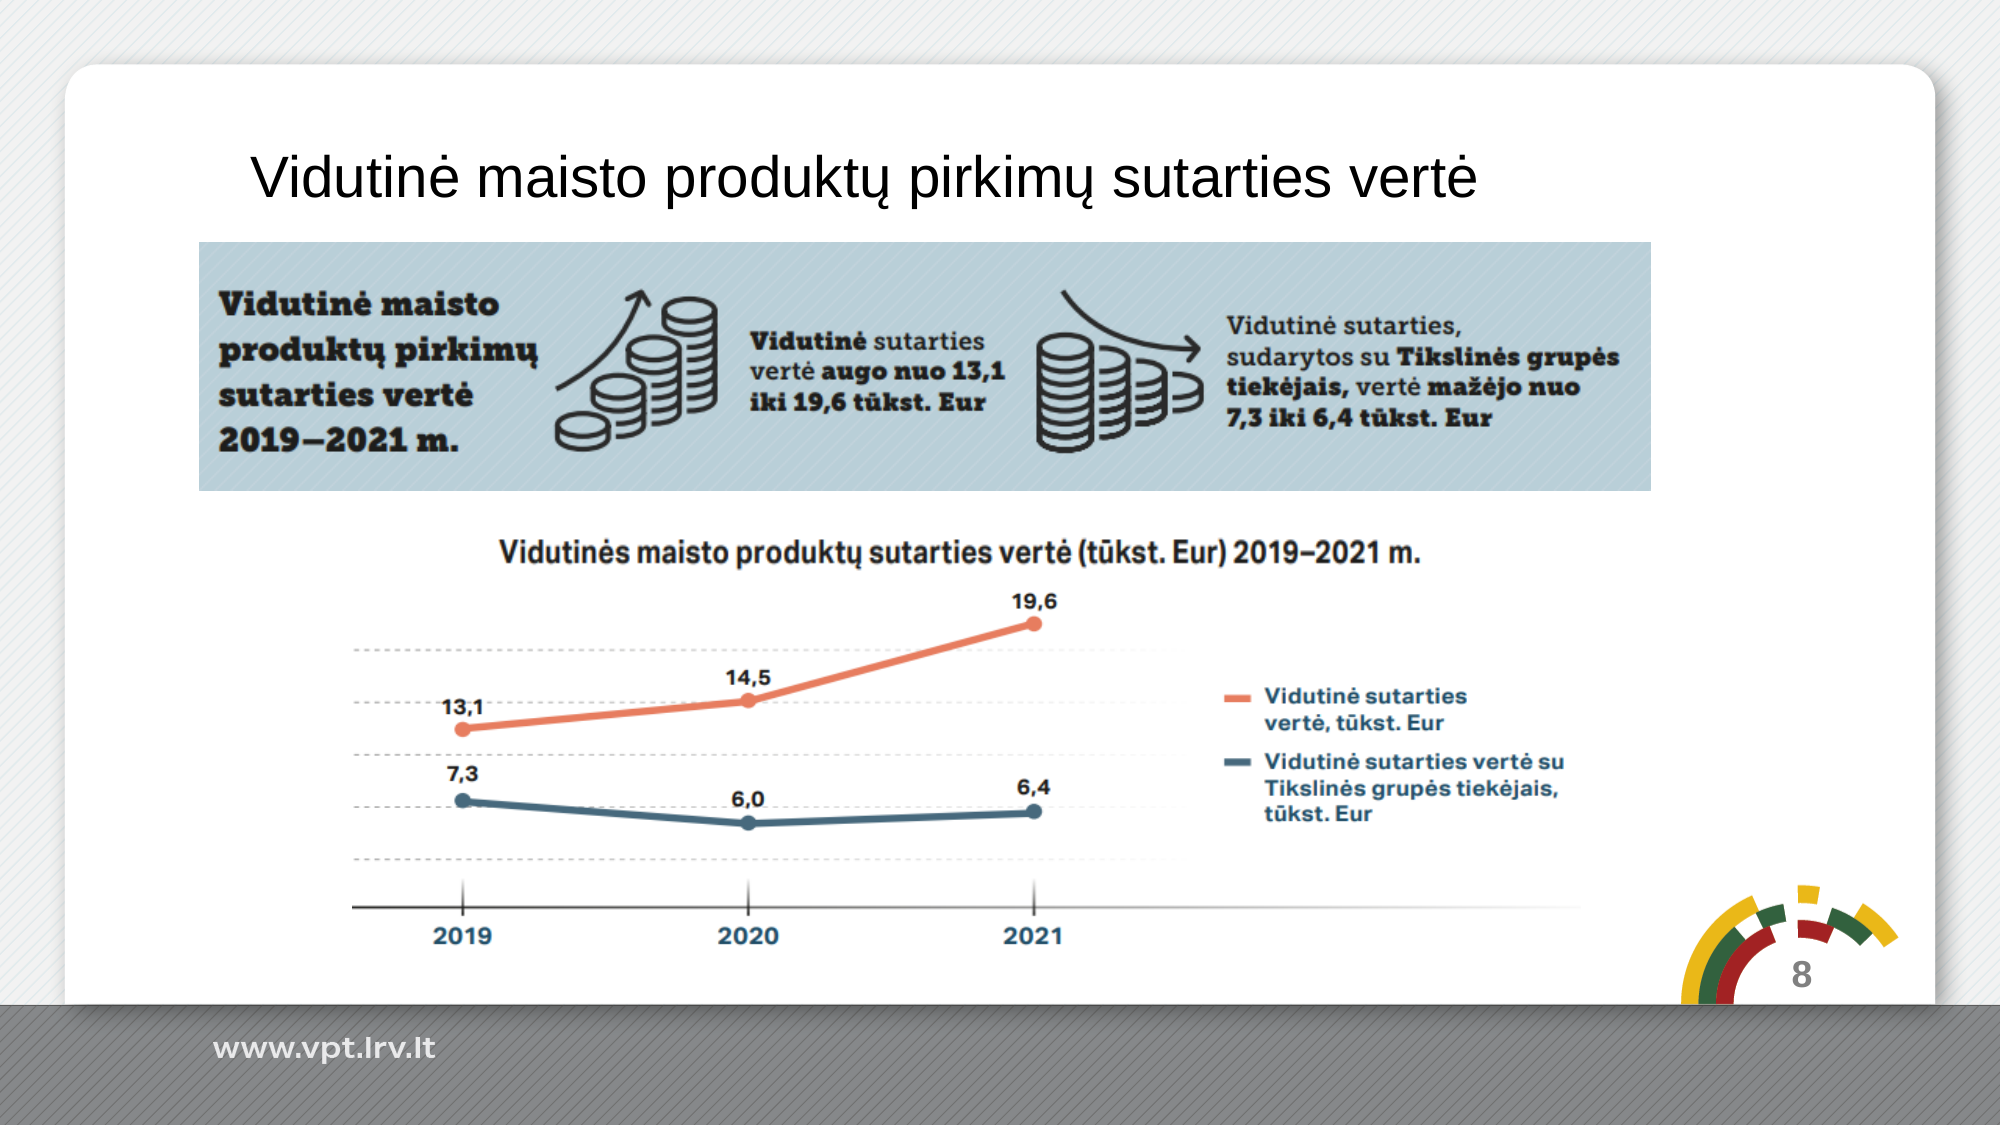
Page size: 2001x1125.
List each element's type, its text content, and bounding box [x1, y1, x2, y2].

picture [0, 0, 2000, 1125]
text_box Vidutinė maisto produktų pirkimų sutarties vertė [236, 131, 1496, 217]
